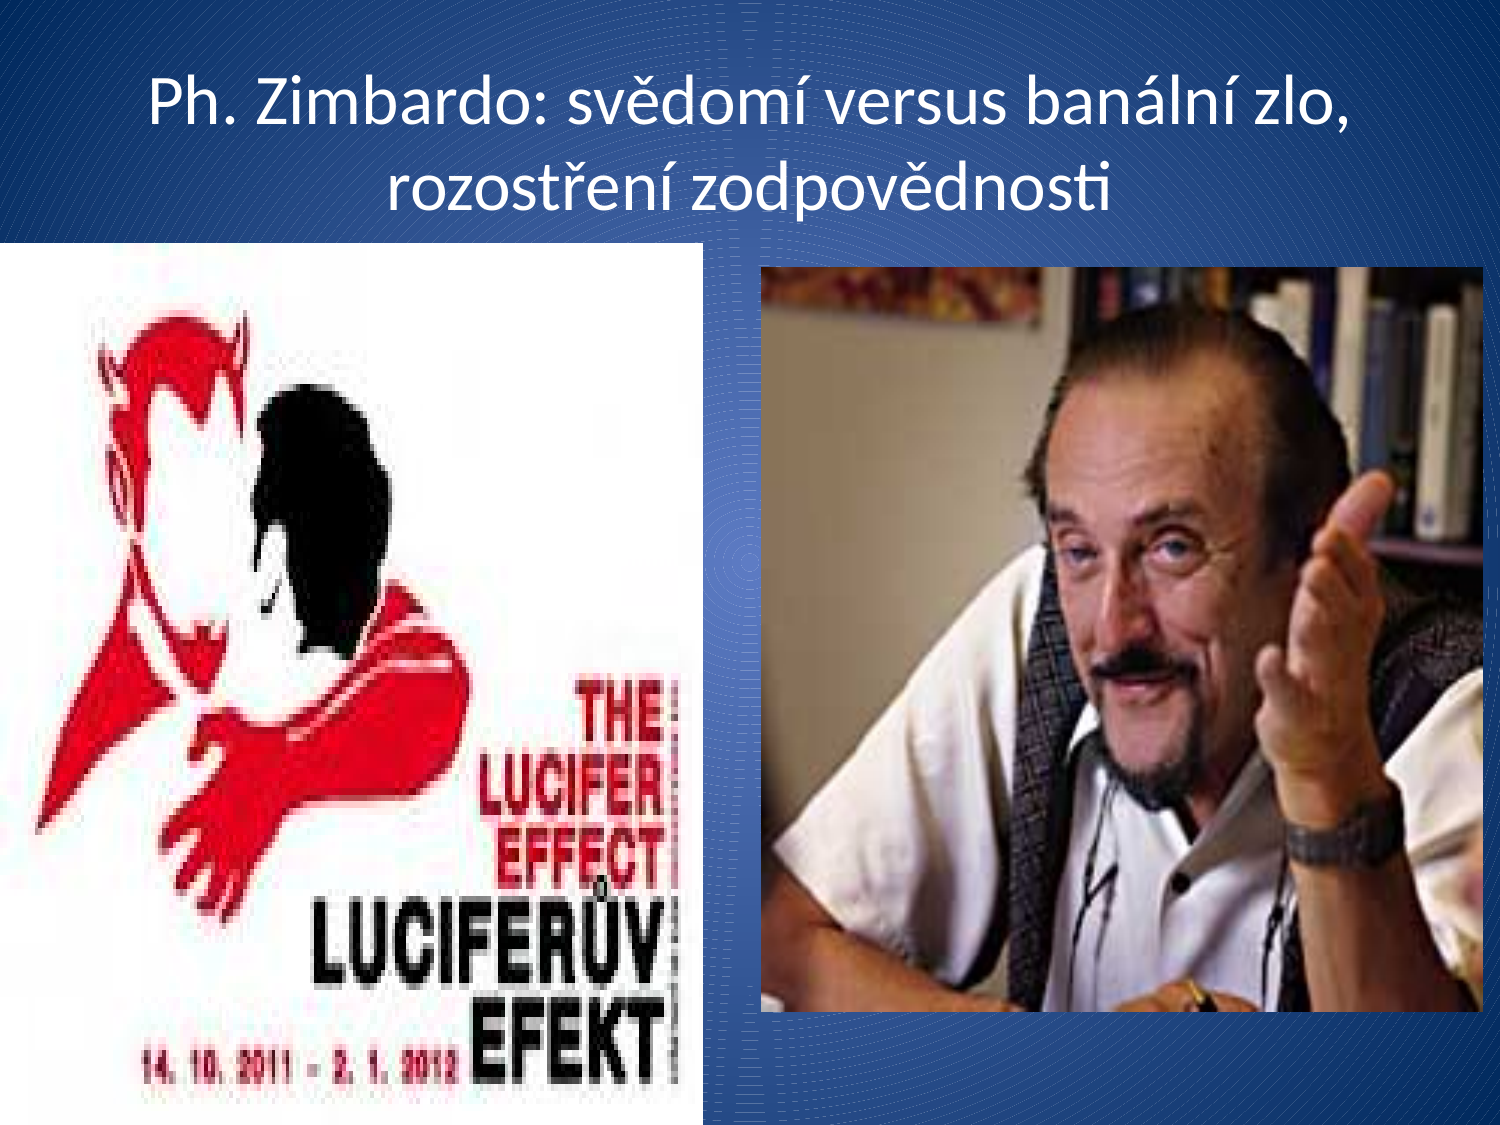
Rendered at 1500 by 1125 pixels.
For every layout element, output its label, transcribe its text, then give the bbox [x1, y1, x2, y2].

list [761, 266, 1483, 1012]
title Ph. Zimbardo: svědomí versus banální zlo, rozostření zodpovědnosti [75, 45, 1425, 233]
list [0, 243, 704, 1125]
